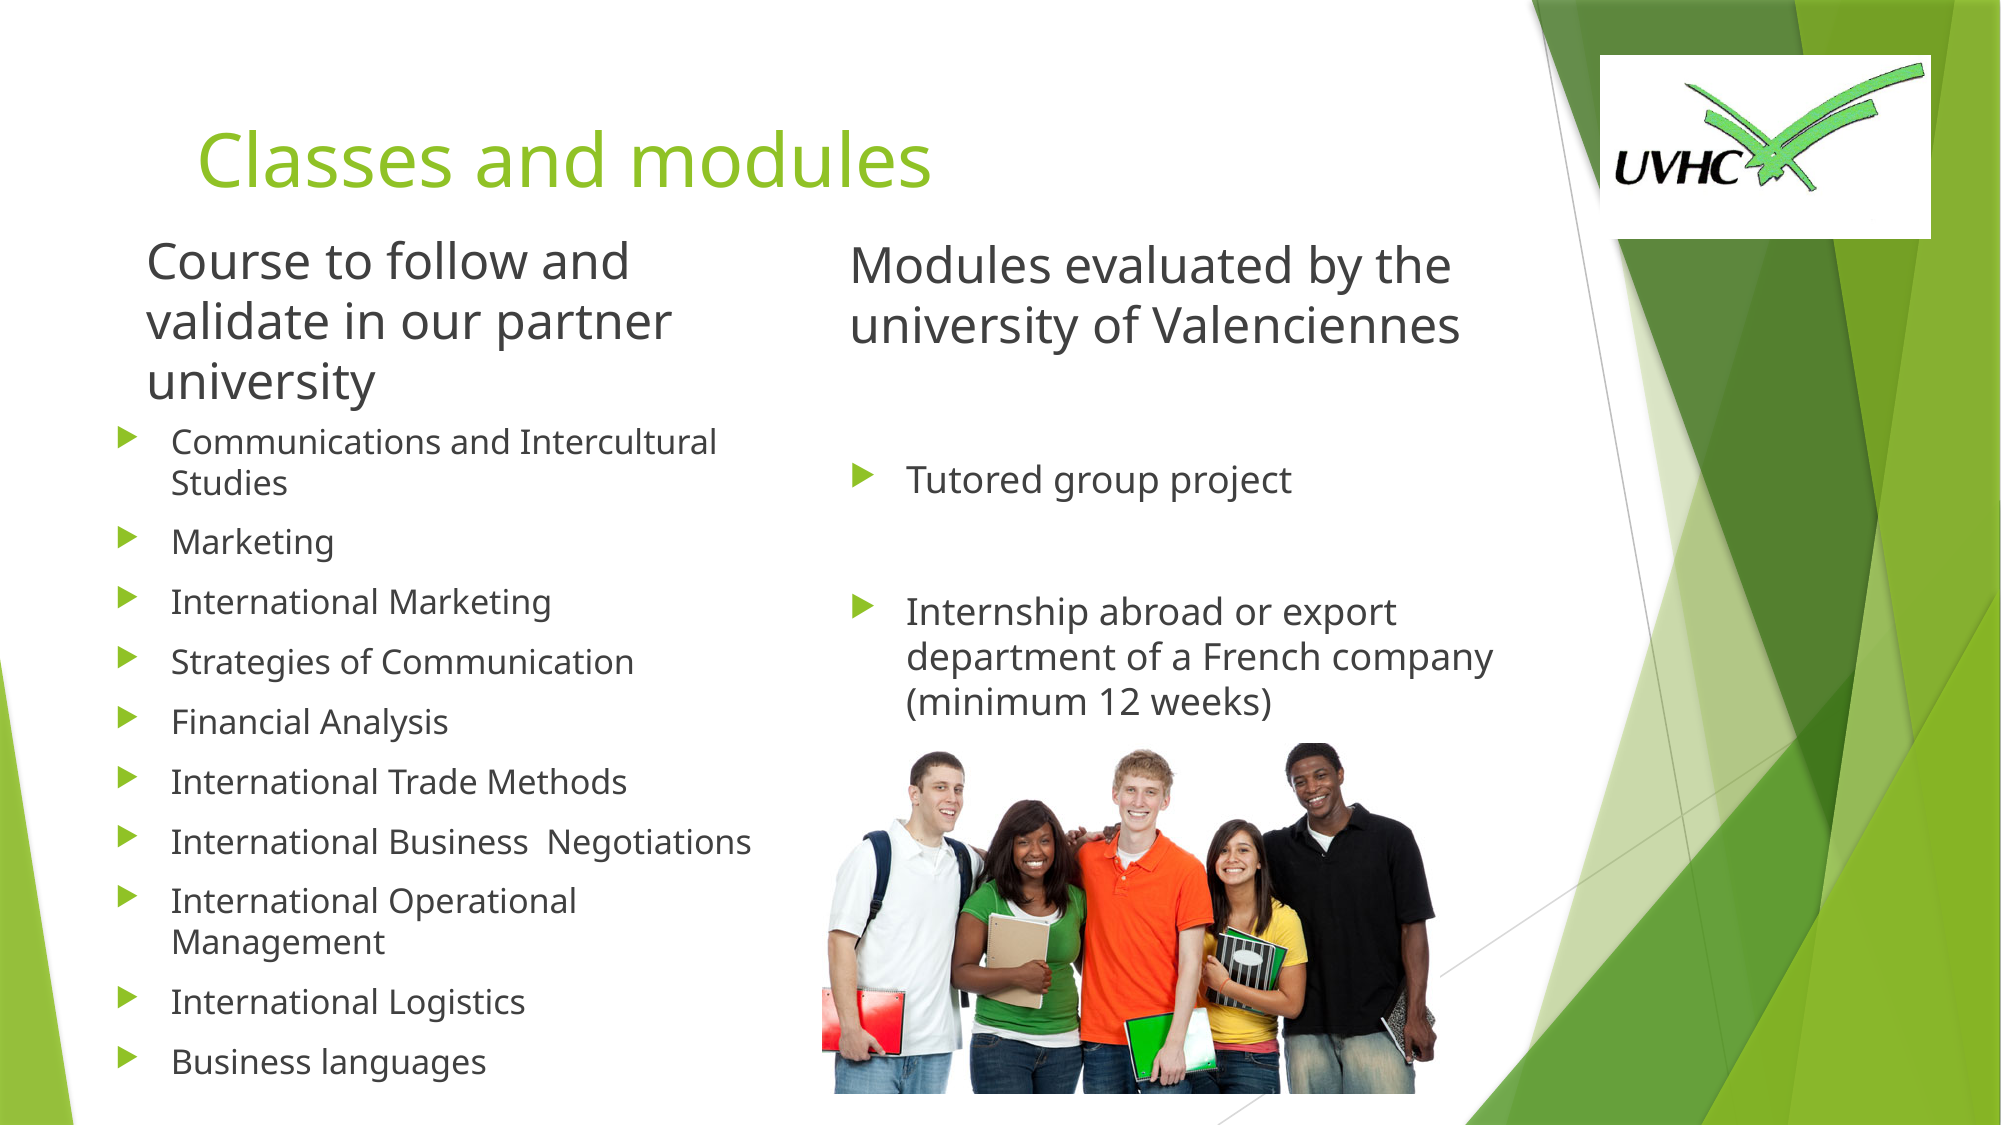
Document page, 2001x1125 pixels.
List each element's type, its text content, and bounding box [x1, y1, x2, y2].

picture [1600, 55, 1931, 239]
list Tutored group project Internship abroad or export department of a French company (minimum 12 weeks) [834, 448, 1522, 991]
list Communications and Intercultural Studies Marketing International Marketing Strategies of Communication Financial Analysis International Trade Methods International Business Negotiations International Operational Management International Logistics Business languages [100, 412, 788, 1089]
list Modules evaluated by the university of Valenciennes [834, 266, 1559, 362]
picture [821, 742, 1441, 1095]
title Classes and modules [180, 105, 1592, 322]
list Course to follow and validate in our partner university [131, 219, 819, 417]
